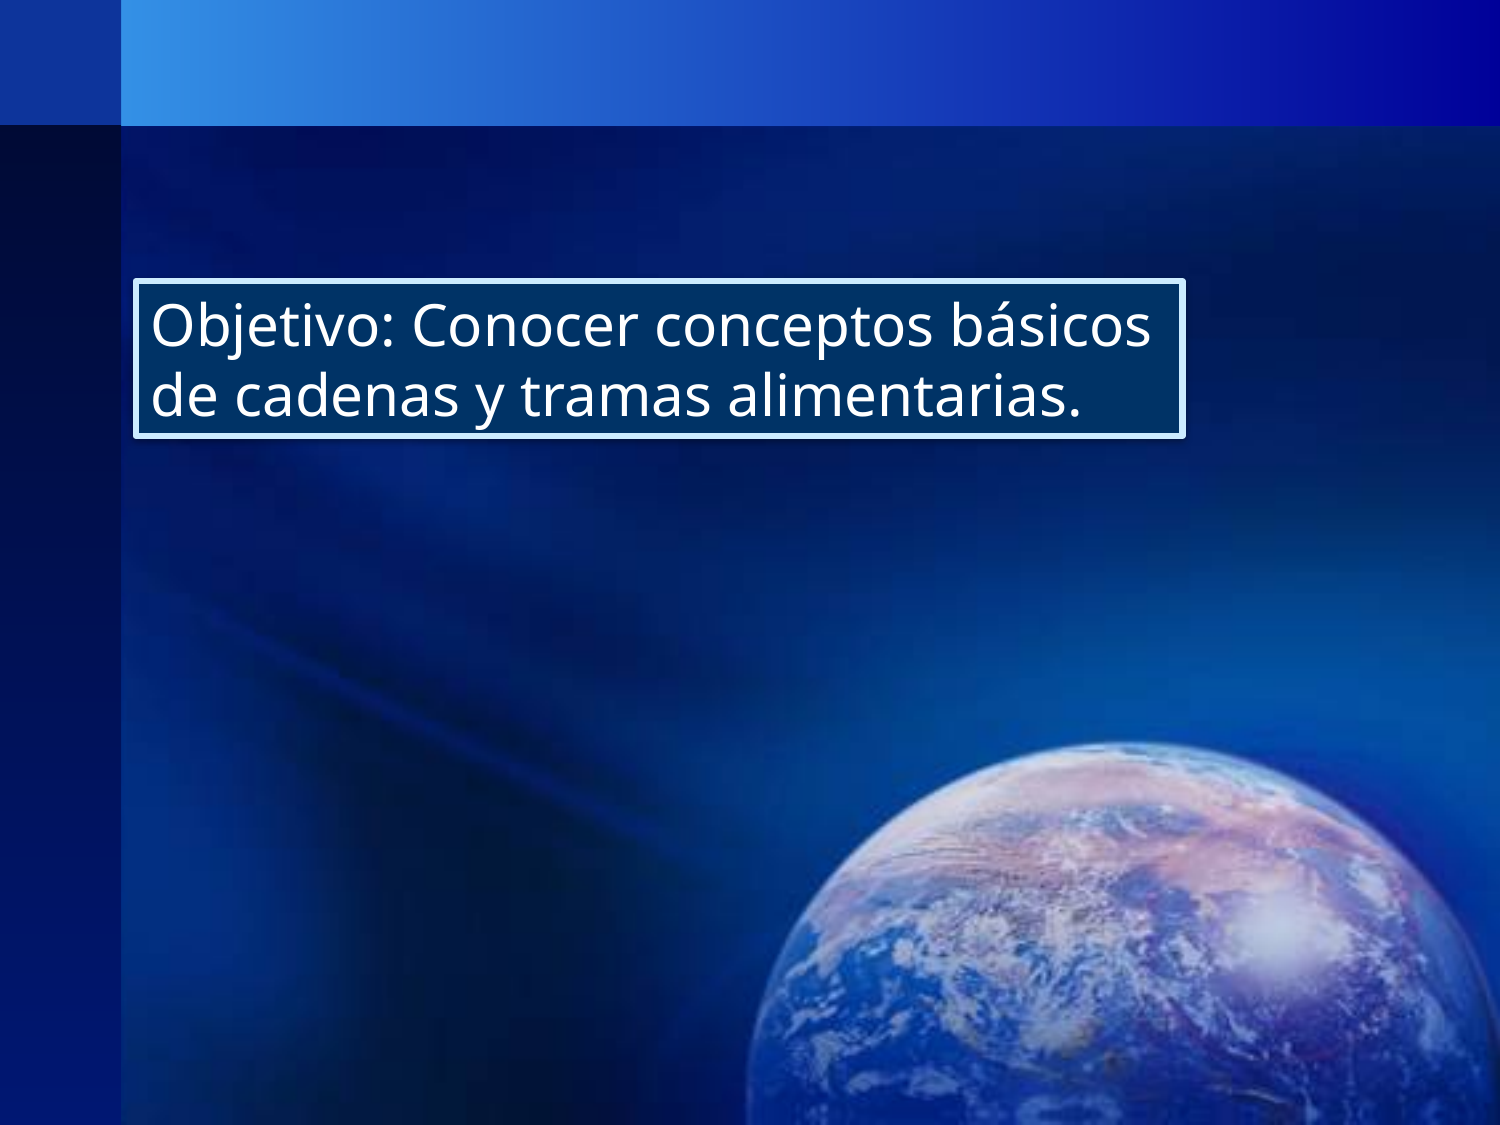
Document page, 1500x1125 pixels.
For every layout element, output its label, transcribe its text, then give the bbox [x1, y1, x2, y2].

picture [121, 125, 1500, 1125]
text_box Objetivo: Conocer conceptos básicos de cadenas y tramas alimentarias. [133, 278, 1186, 439]
